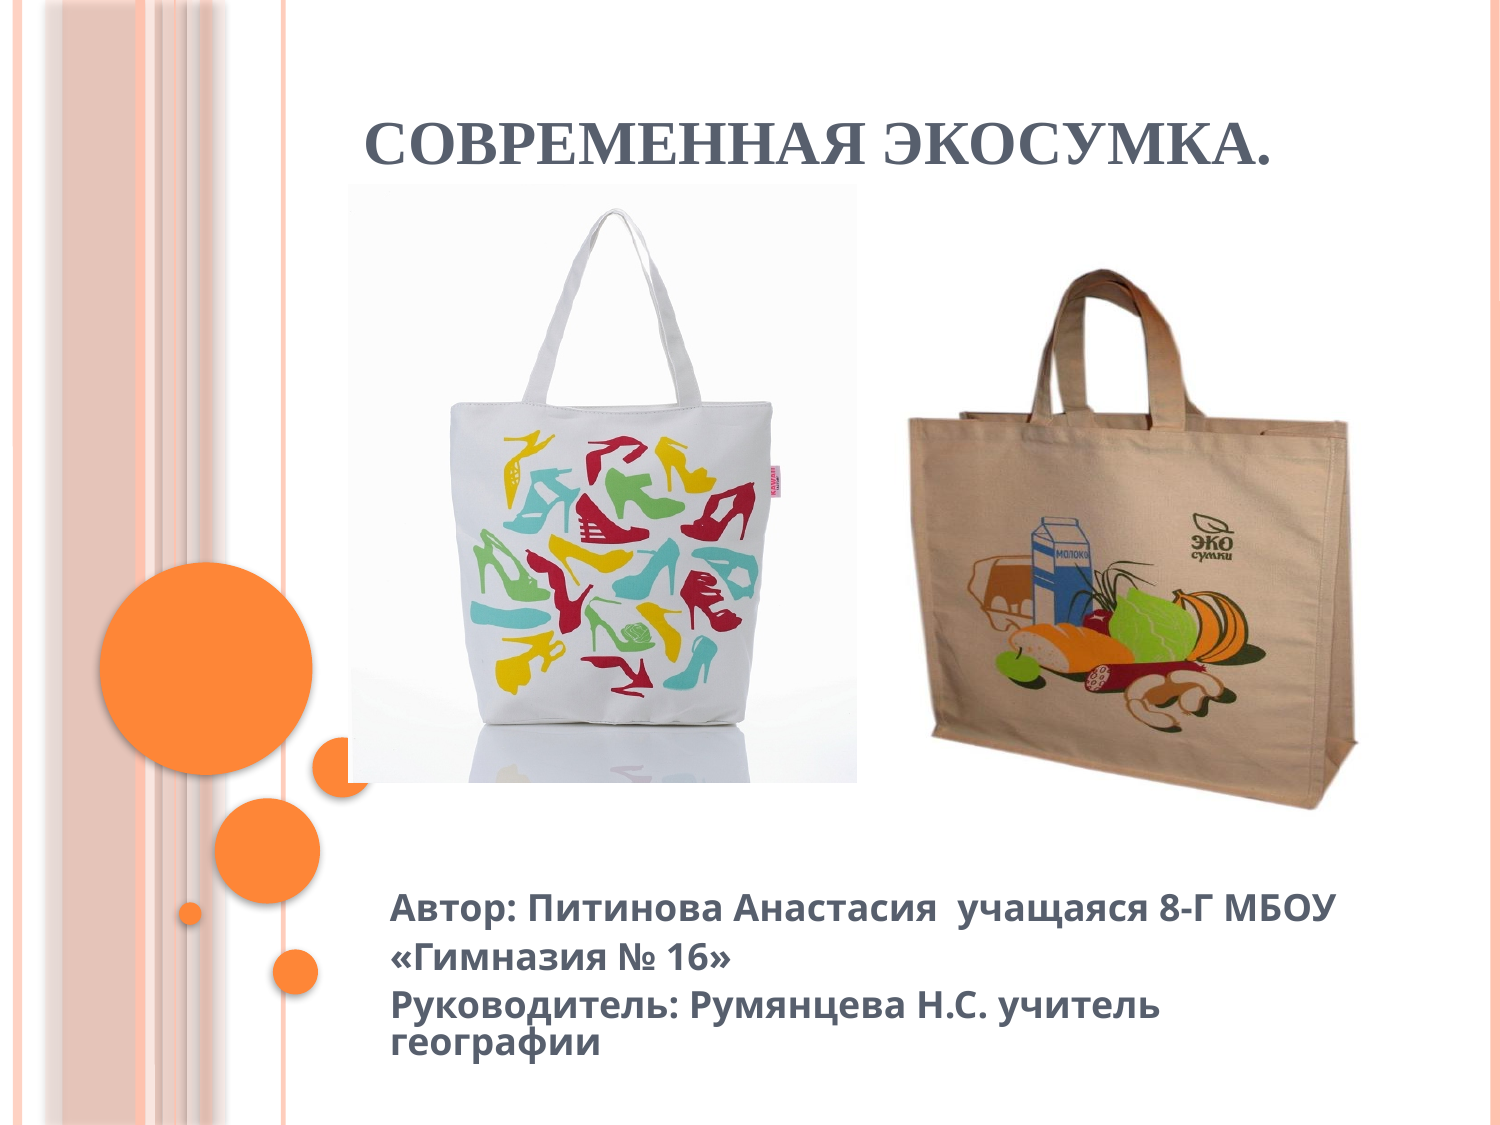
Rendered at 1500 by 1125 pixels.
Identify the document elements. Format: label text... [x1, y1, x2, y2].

subtitle Автор: Питинова Анастасия учащаяся 8-Г МБОУ «Гимназия № 16» Руководитель: Румянцева Н.С. учитель географии [375, 231, 1388, 1083]
title СОВРЕМЕННАЯ ЭКОСУМКА. [348, 54, 1361, 185]
picture [879, 243, 1388, 835]
picture [347, 183, 857, 783]
